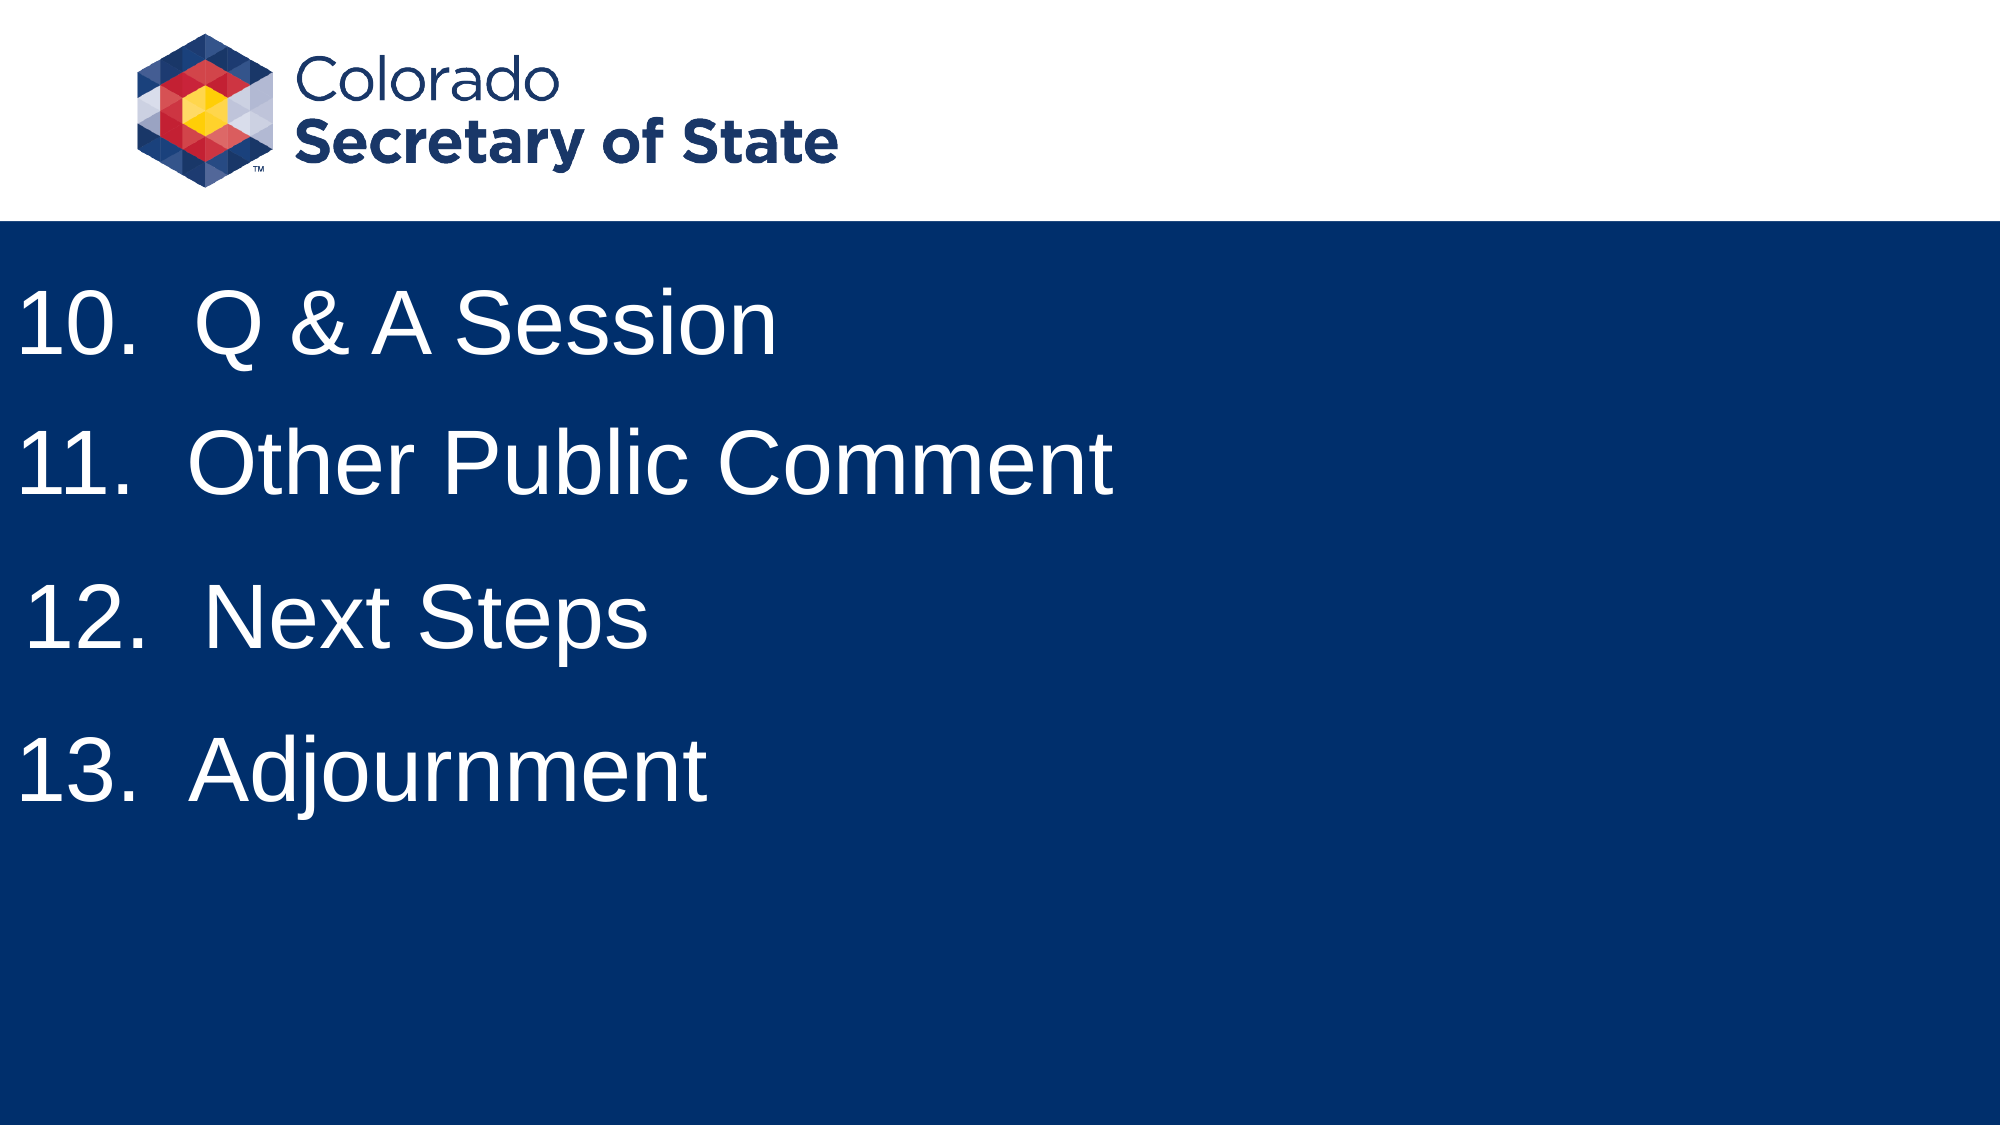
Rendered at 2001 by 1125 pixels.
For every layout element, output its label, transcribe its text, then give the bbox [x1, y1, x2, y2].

text_box 11. Other Public Comment [0, 389, 1983, 539]
picture [137, 33, 838, 188]
title 10. Q & A Session [0, 250, 2000, 400]
text_box 12. Next Steps [8, 539, 1992, 692]
text_box 13. Adjournment [0, 692, 2000, 853]
